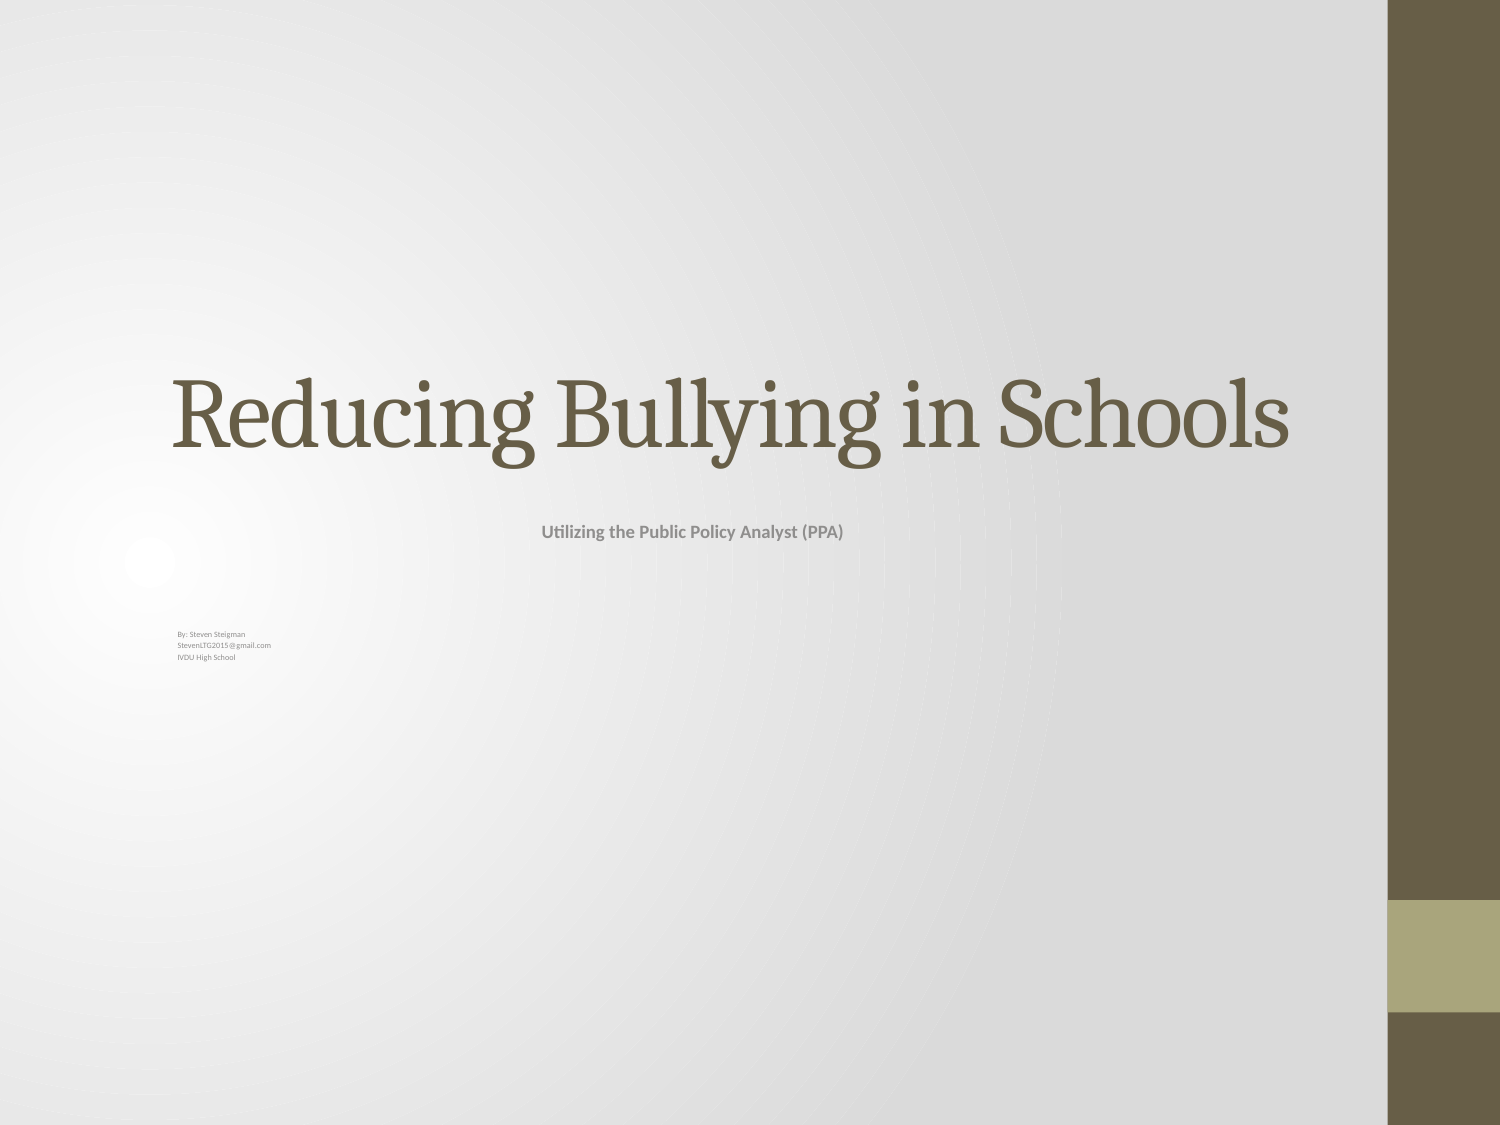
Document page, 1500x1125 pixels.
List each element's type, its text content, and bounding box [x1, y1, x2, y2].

subtitle Utilizing the Public Policy Analyst (PPA) By: Steven Steigman StevenLTG2015@gmail.com IVDU High School [162, 512, 1223, 688]
title Reducing Bullying in Schools [112, 50, 1350, 476]
